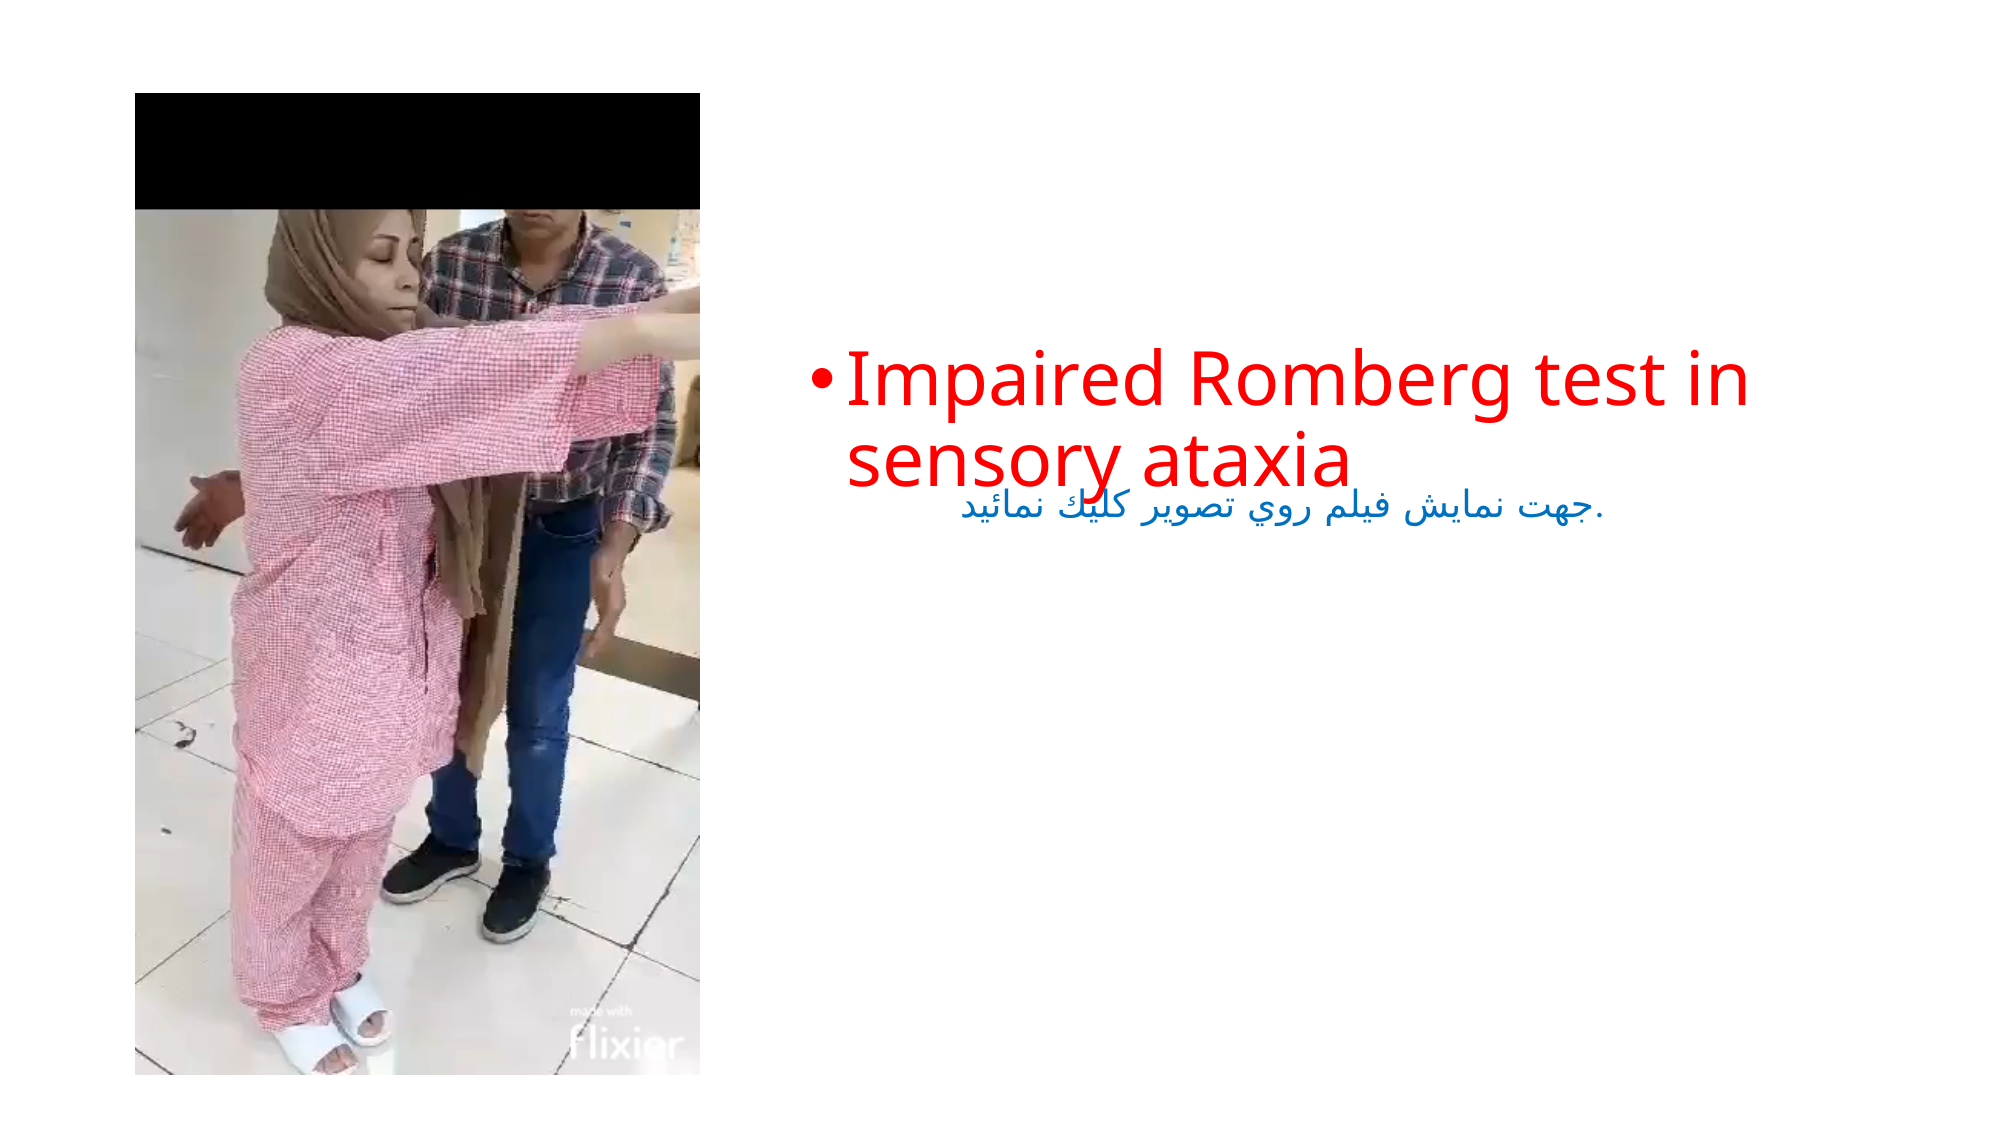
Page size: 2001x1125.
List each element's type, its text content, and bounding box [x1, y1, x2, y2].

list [135, 92, 701, 1076]
text_box جهت نمايش فيلم روي تصوير كليك نمائيد. [945, 473, 1628, 533]
list Impaired Romberg test in sensory ataxia [794, 333, 1841, 1048]
